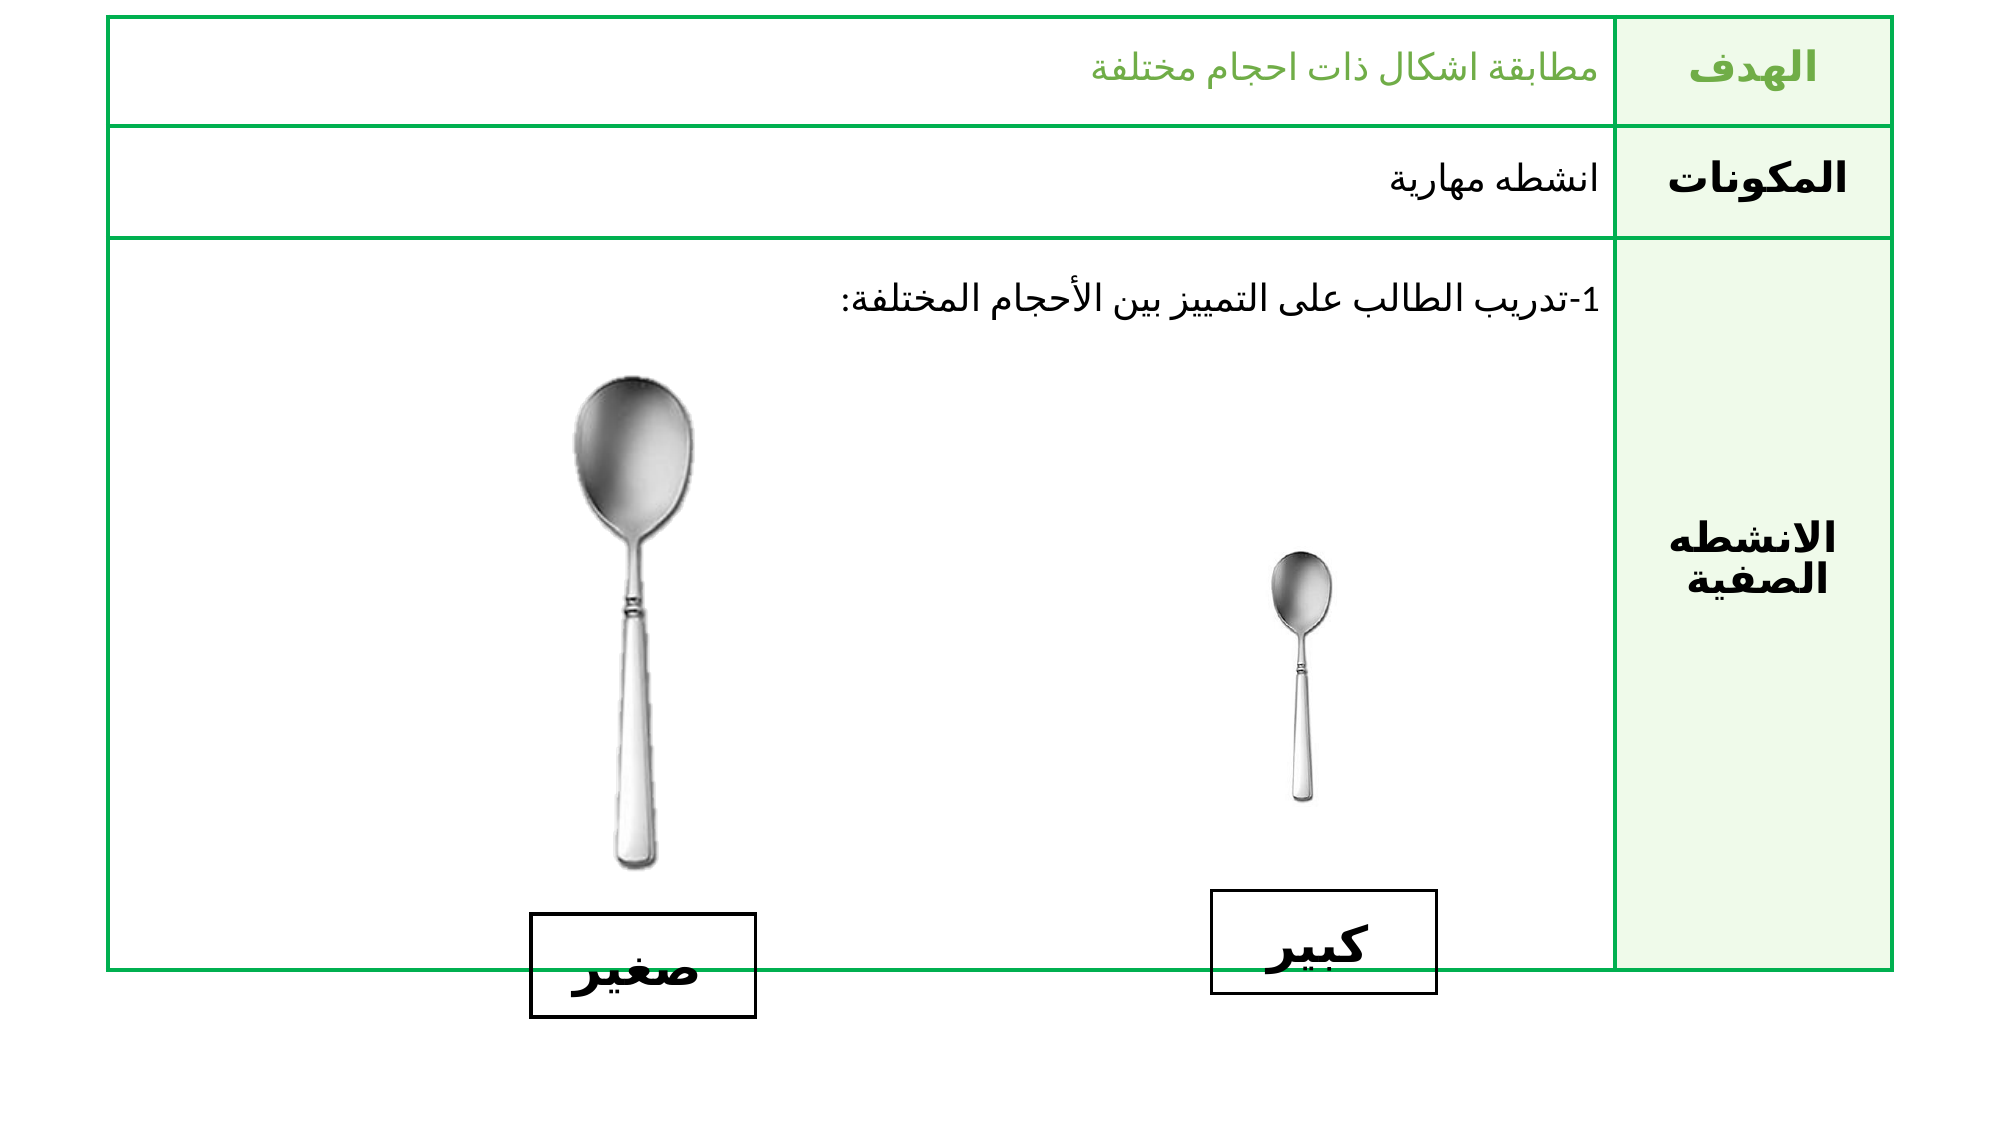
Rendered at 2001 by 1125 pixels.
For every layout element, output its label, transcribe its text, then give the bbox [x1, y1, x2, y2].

table_cell الانشطه الصفية [1617, 240, 1890, 968]
picture [491, 342, 756, 994]
picture [1102, 469, 1500, 867]
table_cell المكونات [1617, 128, 1890, 236]
table_cell 1-تدريب الطالب على التمييز بين الأحجام المختلفة: [110, 240, 1613, 968]
table_cell انشطه مهارية [110, 128, 1613, 236]
text_box صغير [530, 913, 757, 1018]
table_header مطابقة اشكال ذات احجام مختلفة [110, 19, 1613, 124]
text_box كبير [1210, 890, 1437, 995]
table_header الهدف [1617, 19, 1890, 124]
